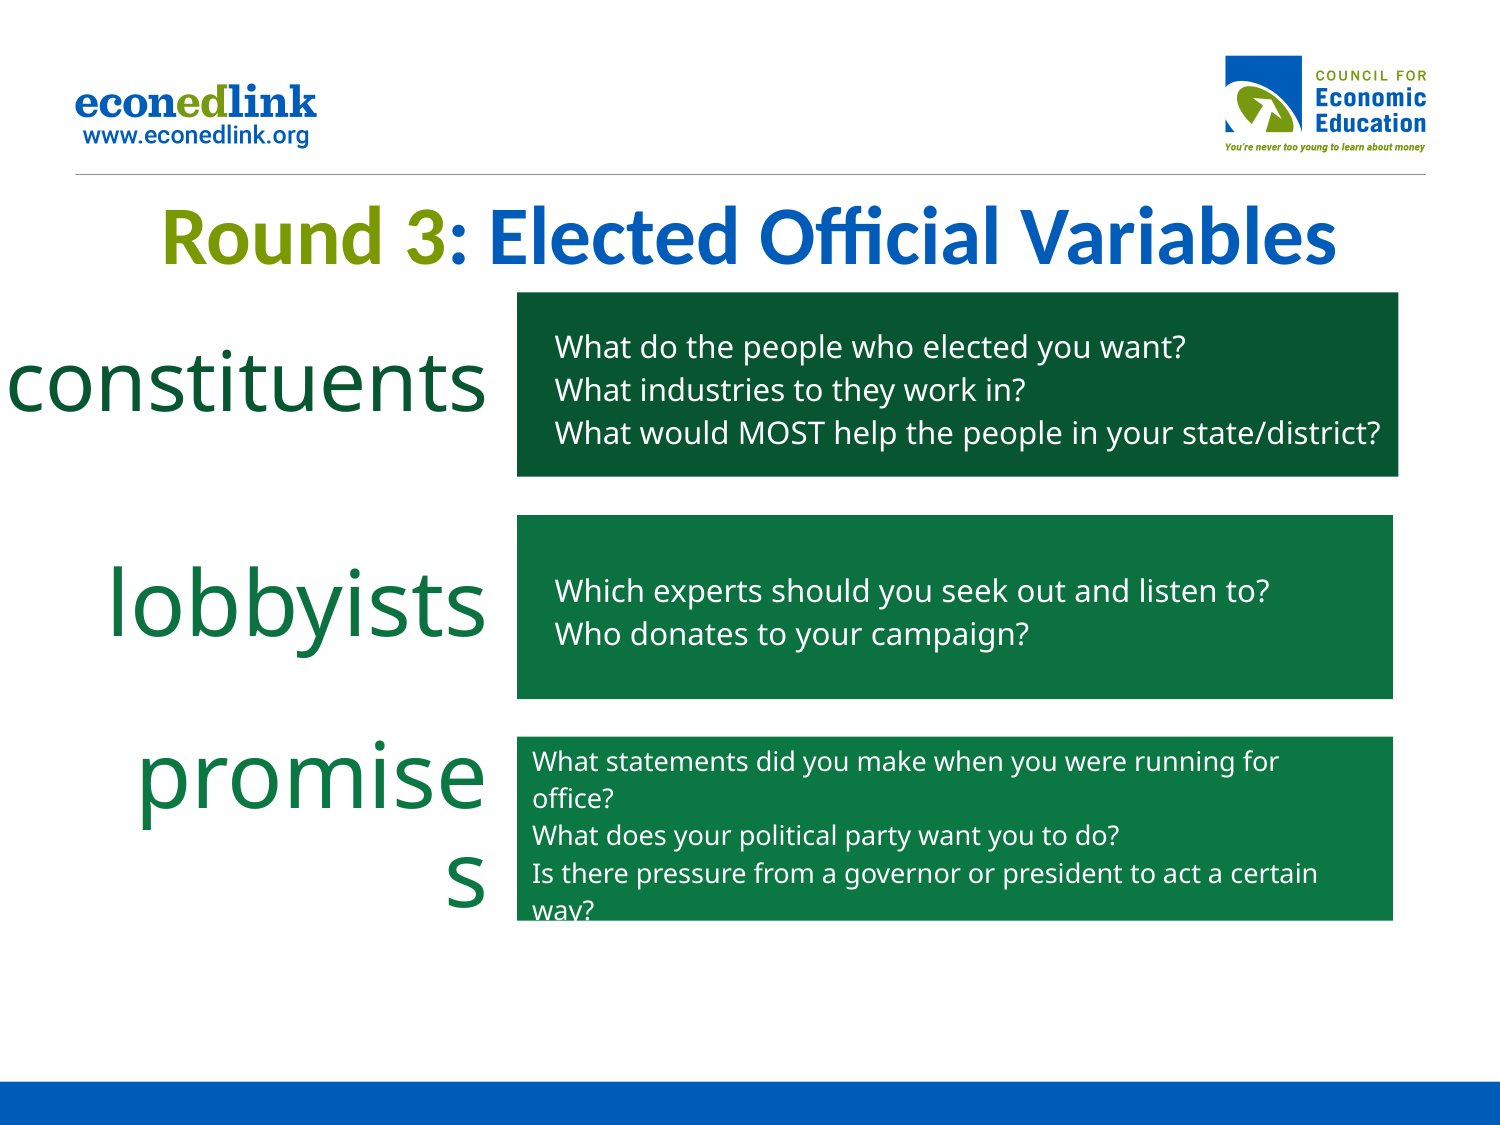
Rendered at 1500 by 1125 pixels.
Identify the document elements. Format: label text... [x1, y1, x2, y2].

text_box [83, 736, 1394, 925]
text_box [0, 292, 1399, 477]
picture [0, 0, 1500, 1125]
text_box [14, 514, 1394, 700]
title Round 3: Elected Official Variables [50, 147, 1450, 280]
